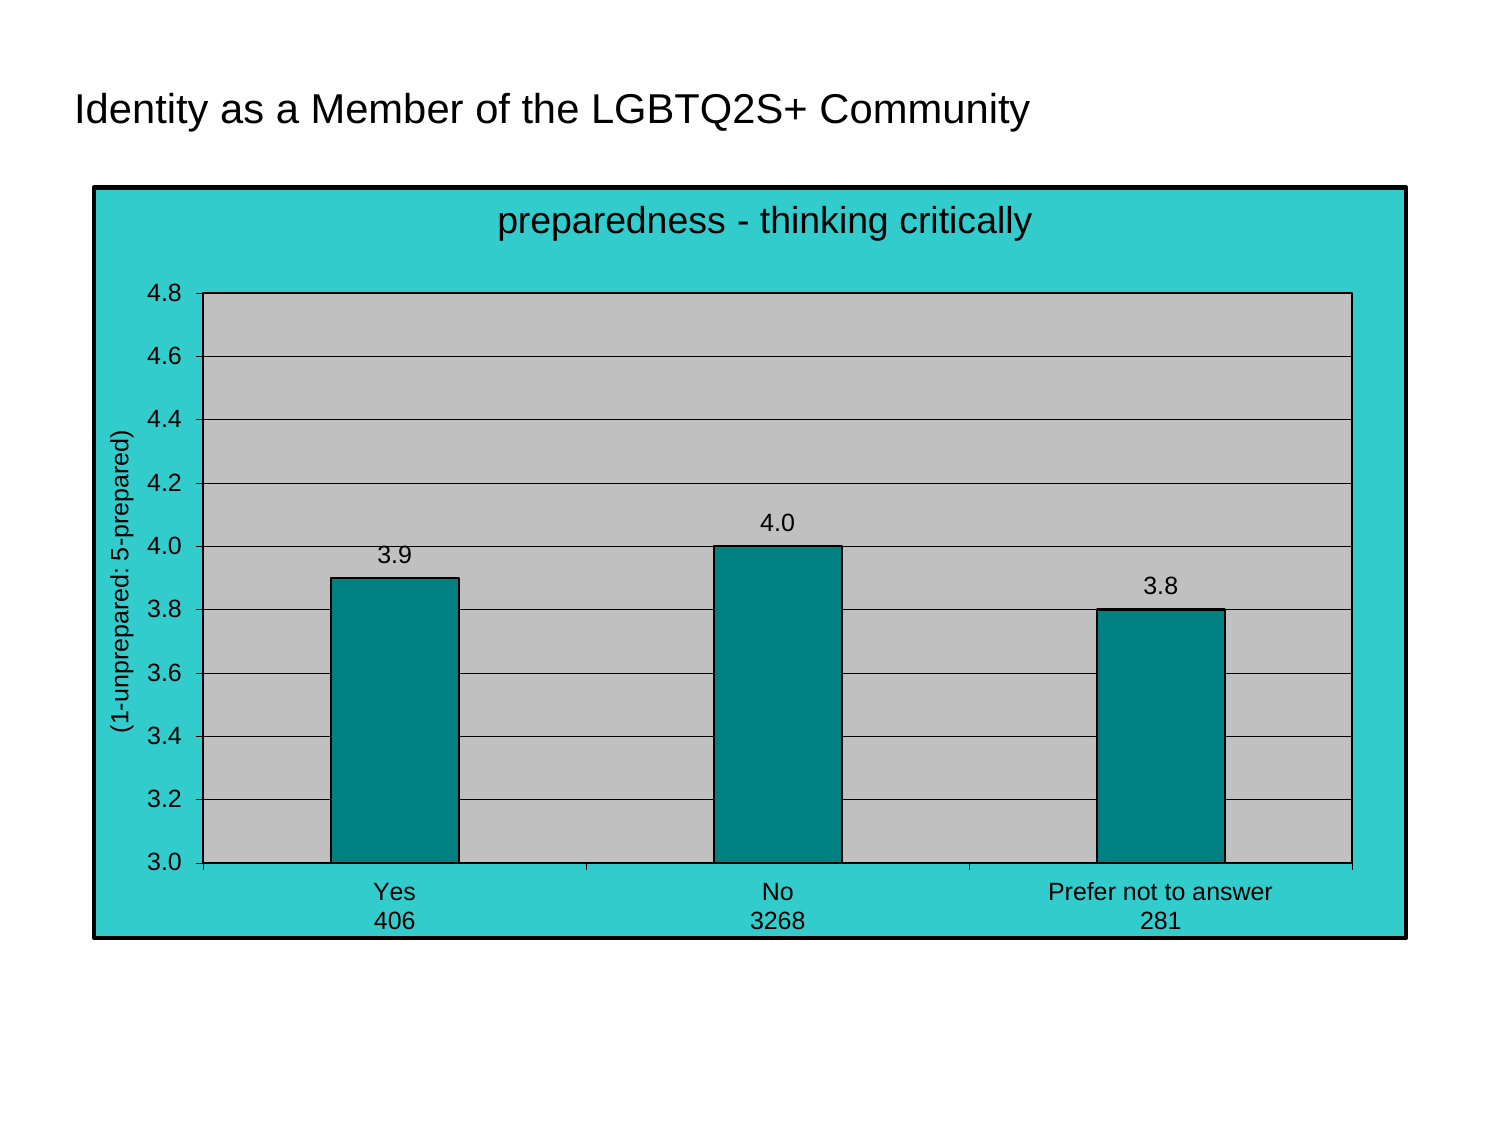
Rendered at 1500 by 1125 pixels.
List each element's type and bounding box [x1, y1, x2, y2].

picture [91, 185, 1409, 940]
